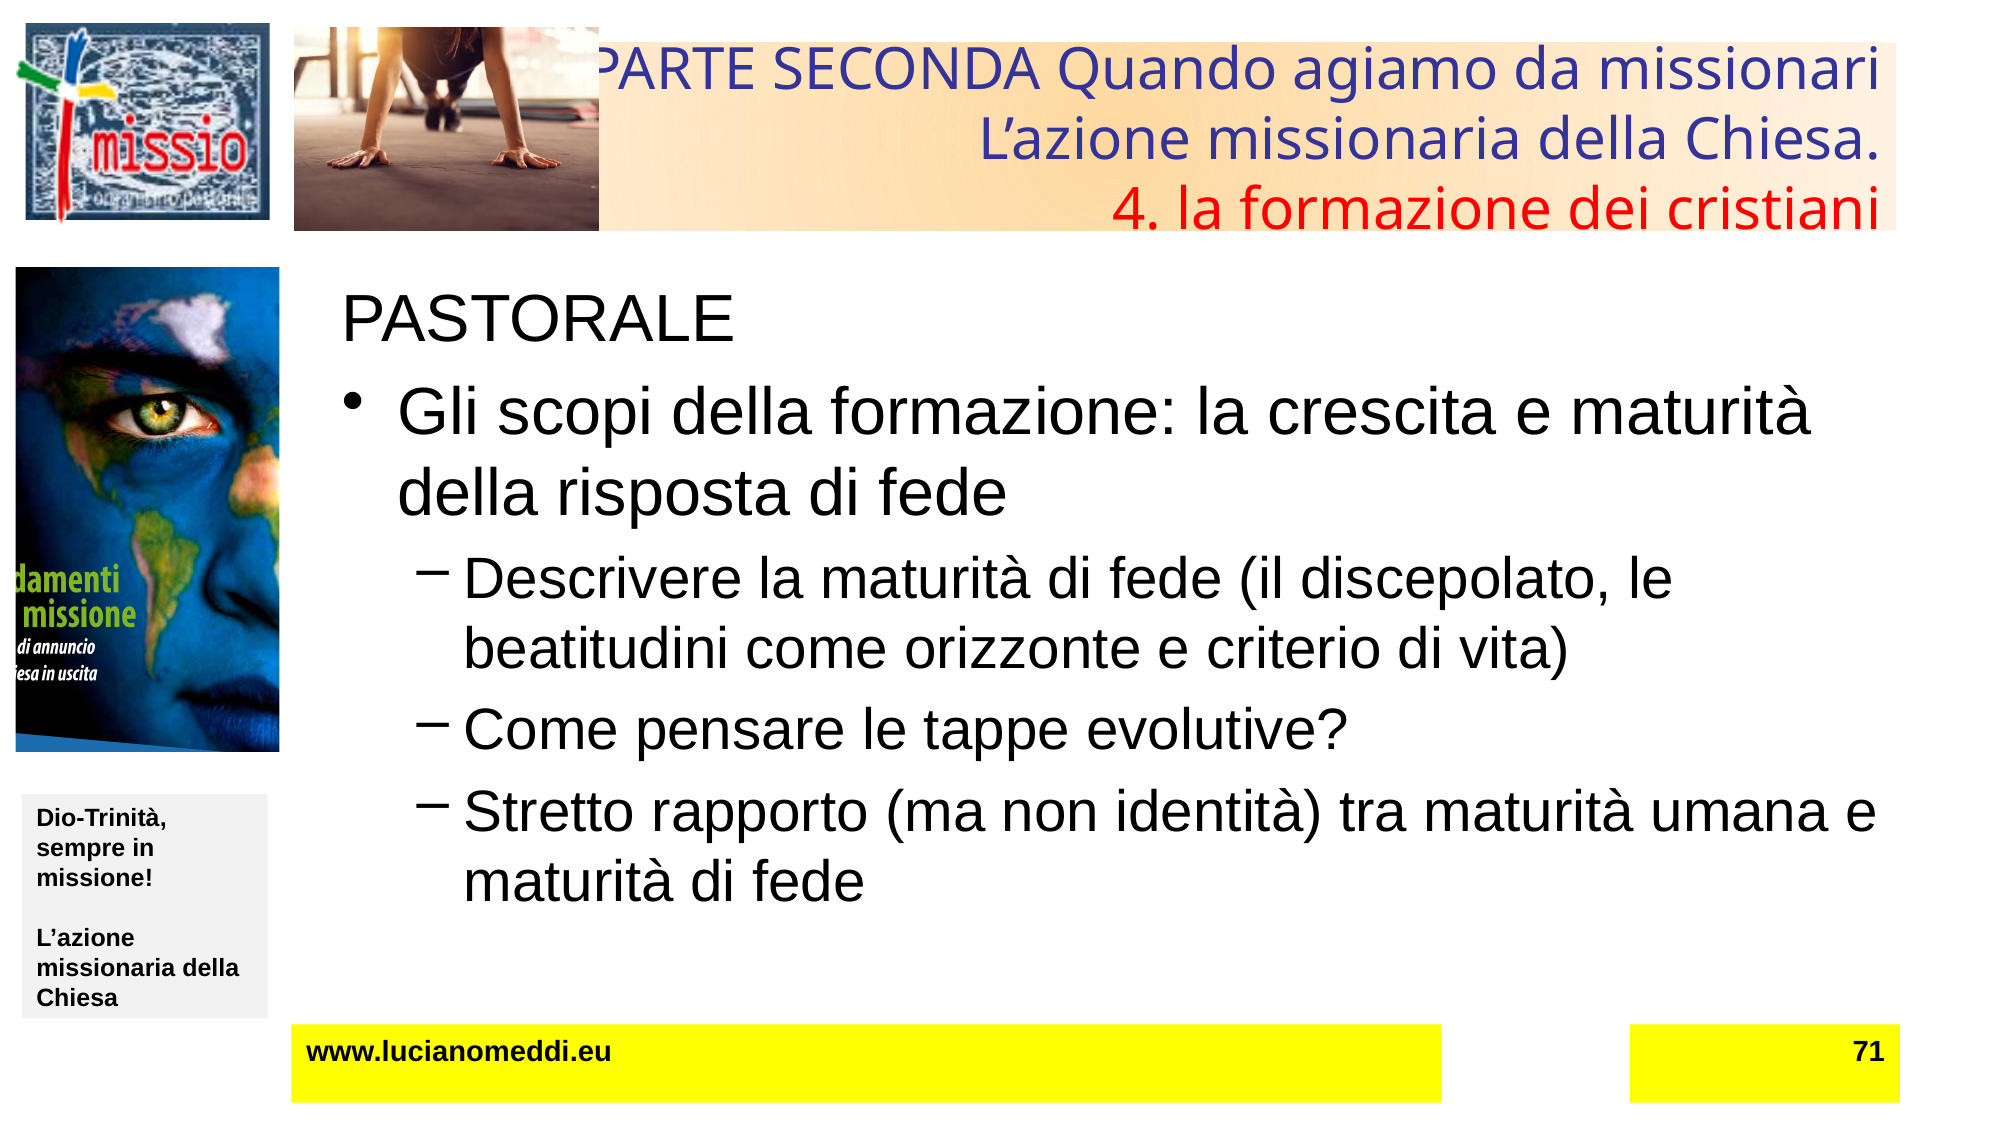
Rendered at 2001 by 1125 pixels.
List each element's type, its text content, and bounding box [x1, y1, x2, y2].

slide_number 71 [1629, 1024, 1901, 1103]
picture [272, 439, 280, 452]
picture [15, 267, 280, 752]
picture [7, 23, 270, 228]
slide_number www.lucianomeddi.eu [290, 1024, 1442, 1103]
title 2. PARTE SECONDA Quando agiamo da missionari L’azione missionaria della Chiesa. 4. la formazione dei cristiani [604, 42, 1897, 231]
list PASTORALE Gli scopi della formazione: la crescita e maturità della risposta di fede Descrivere la maturità di fede (il discepolato, le beatitudini come orizzonte e criterio di vita) Come pensare le tappe evolutive? Stretto rapporto (ma non identità) tra maturità umana e maturità di fede [326, 267, 1900, 1010]
picture [294, 27, 599, 231]
